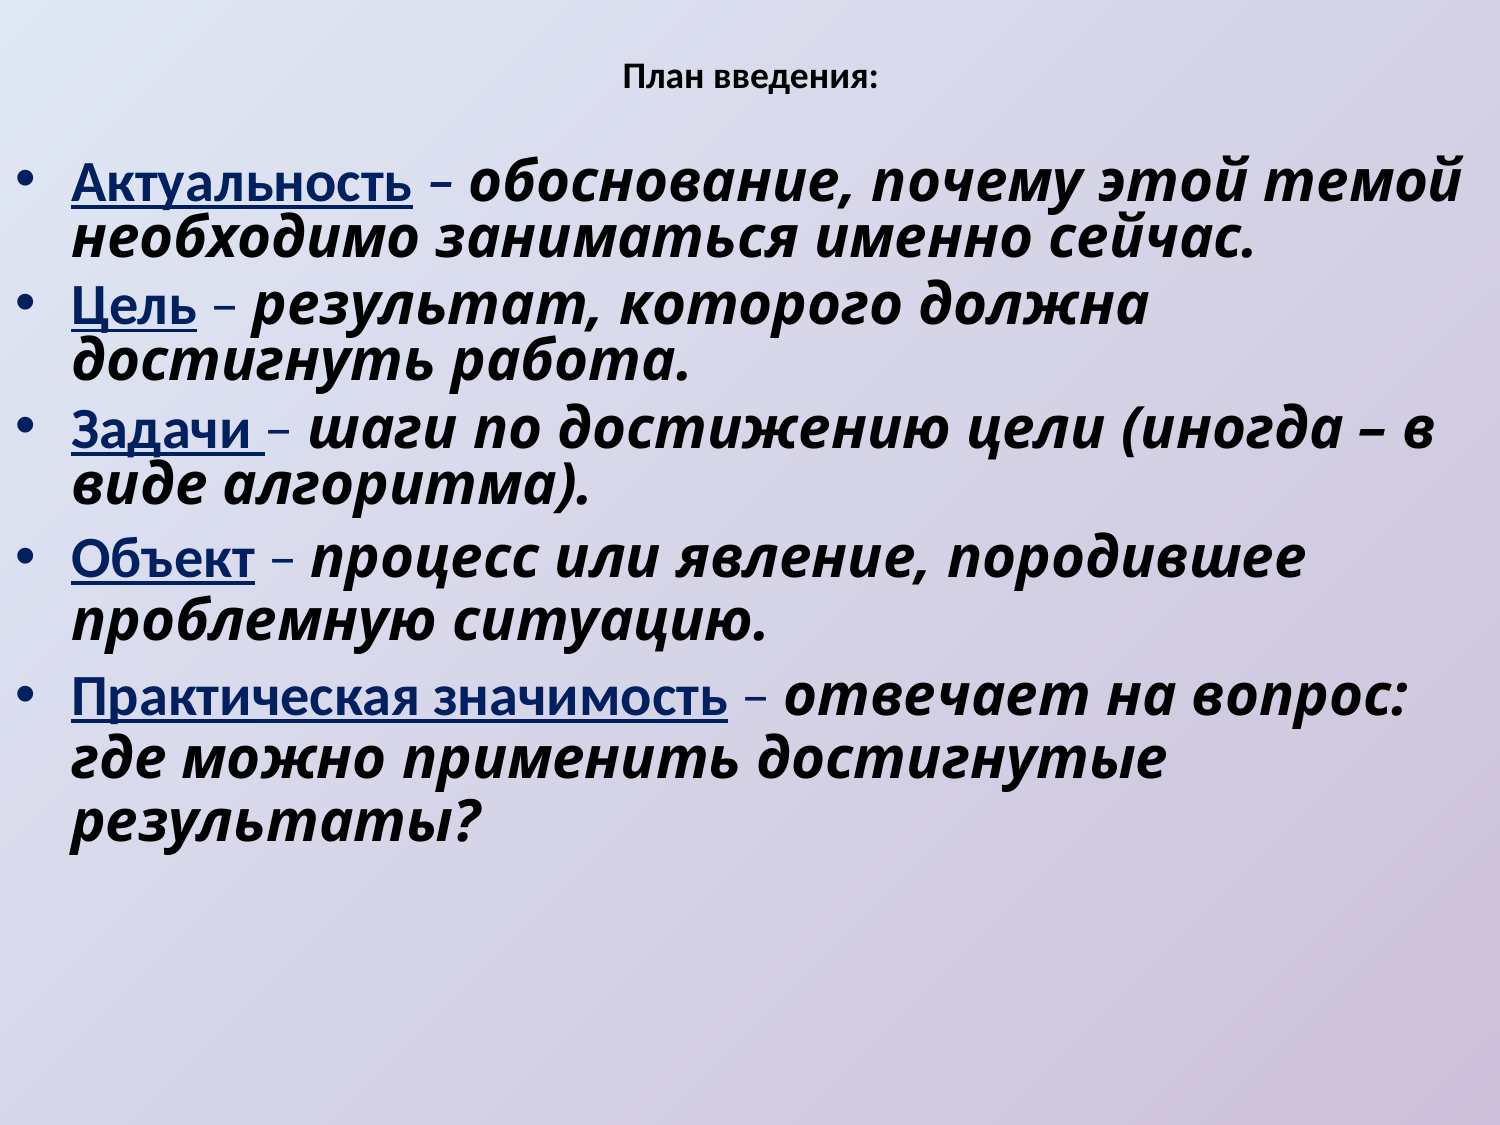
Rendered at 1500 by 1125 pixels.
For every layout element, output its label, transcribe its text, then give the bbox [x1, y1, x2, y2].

title План введения: [76, 42, 1425, 148]
list Актуальность – обоснование, почему этой темой необходимо заниматься именно сейчас. Цель – результат, которого должна достигнуть работа. Задачи – шаги по достижению цели (иногда – в виде алгоритма). Объект – процесс или явление, породившее проблемную ситуацию. Практическая значимость – отвечает на вопрос: где можно применить достигнутые результаты? [0, 148, 1500, 1106]
